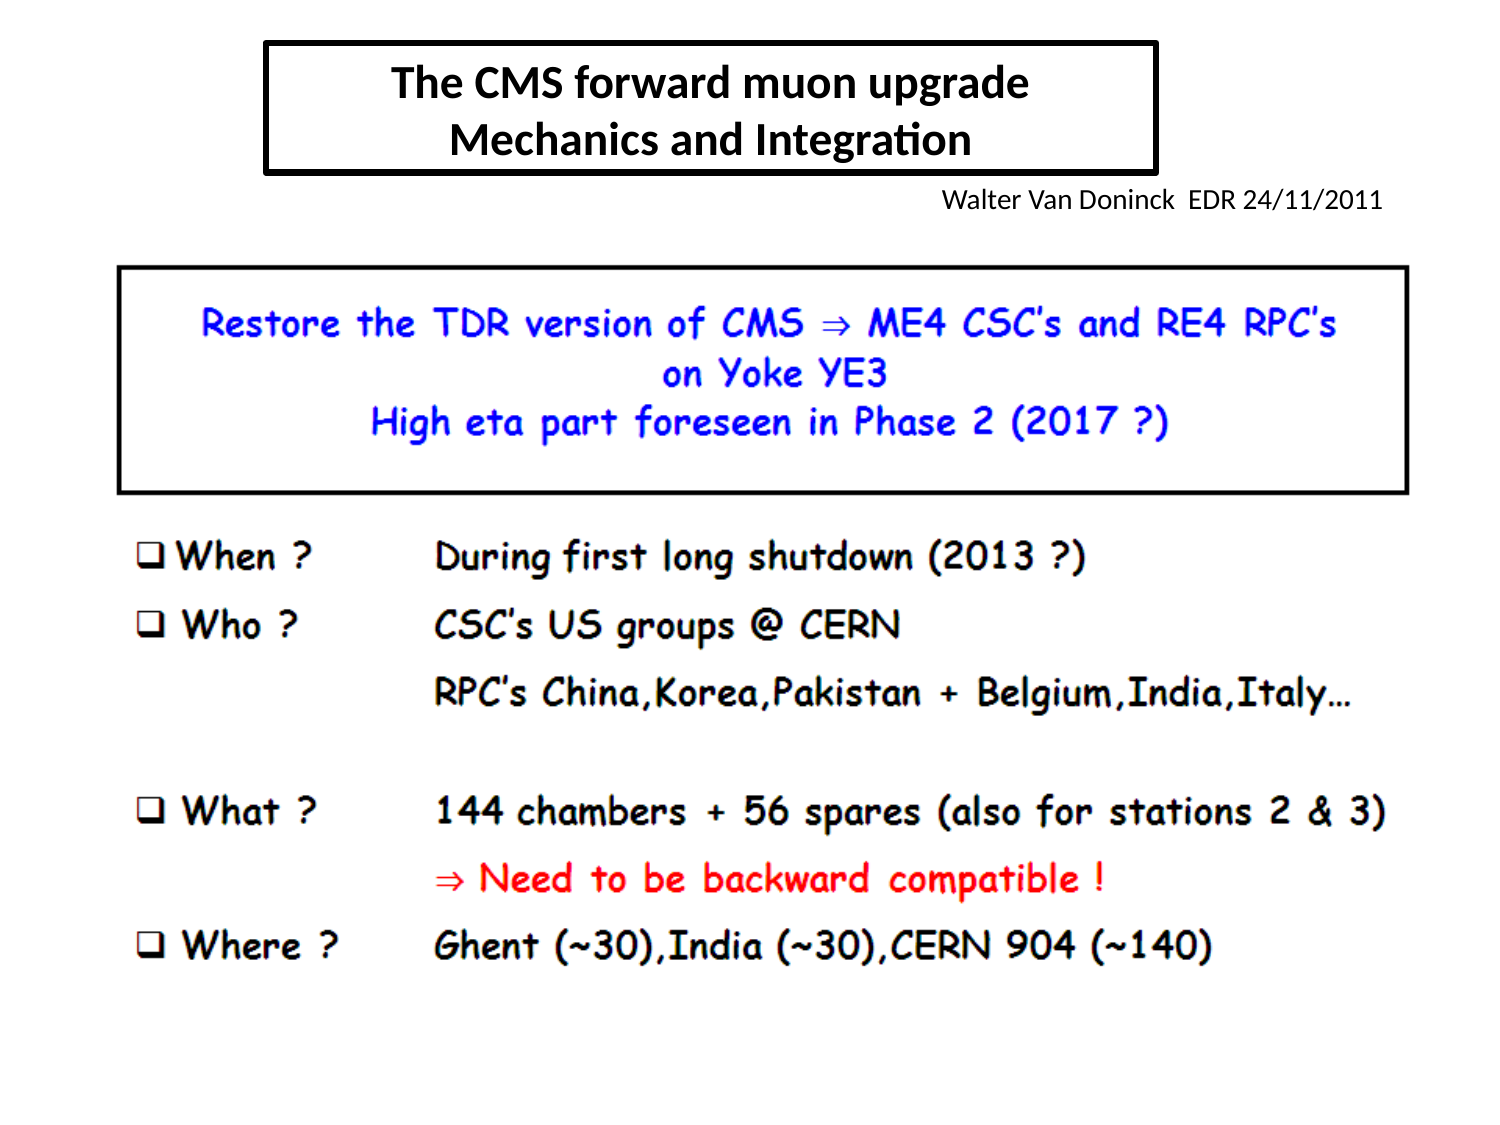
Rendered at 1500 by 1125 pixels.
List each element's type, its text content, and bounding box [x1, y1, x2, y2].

text_box Walter Van Doninck EDR 24/11/2011 [927, 172, 1424, 223]
picture [52, 231, 1472, 1096]
title The CMS forward muon upgrade Mechanics and Integration [265, 42, 1157, 173]
